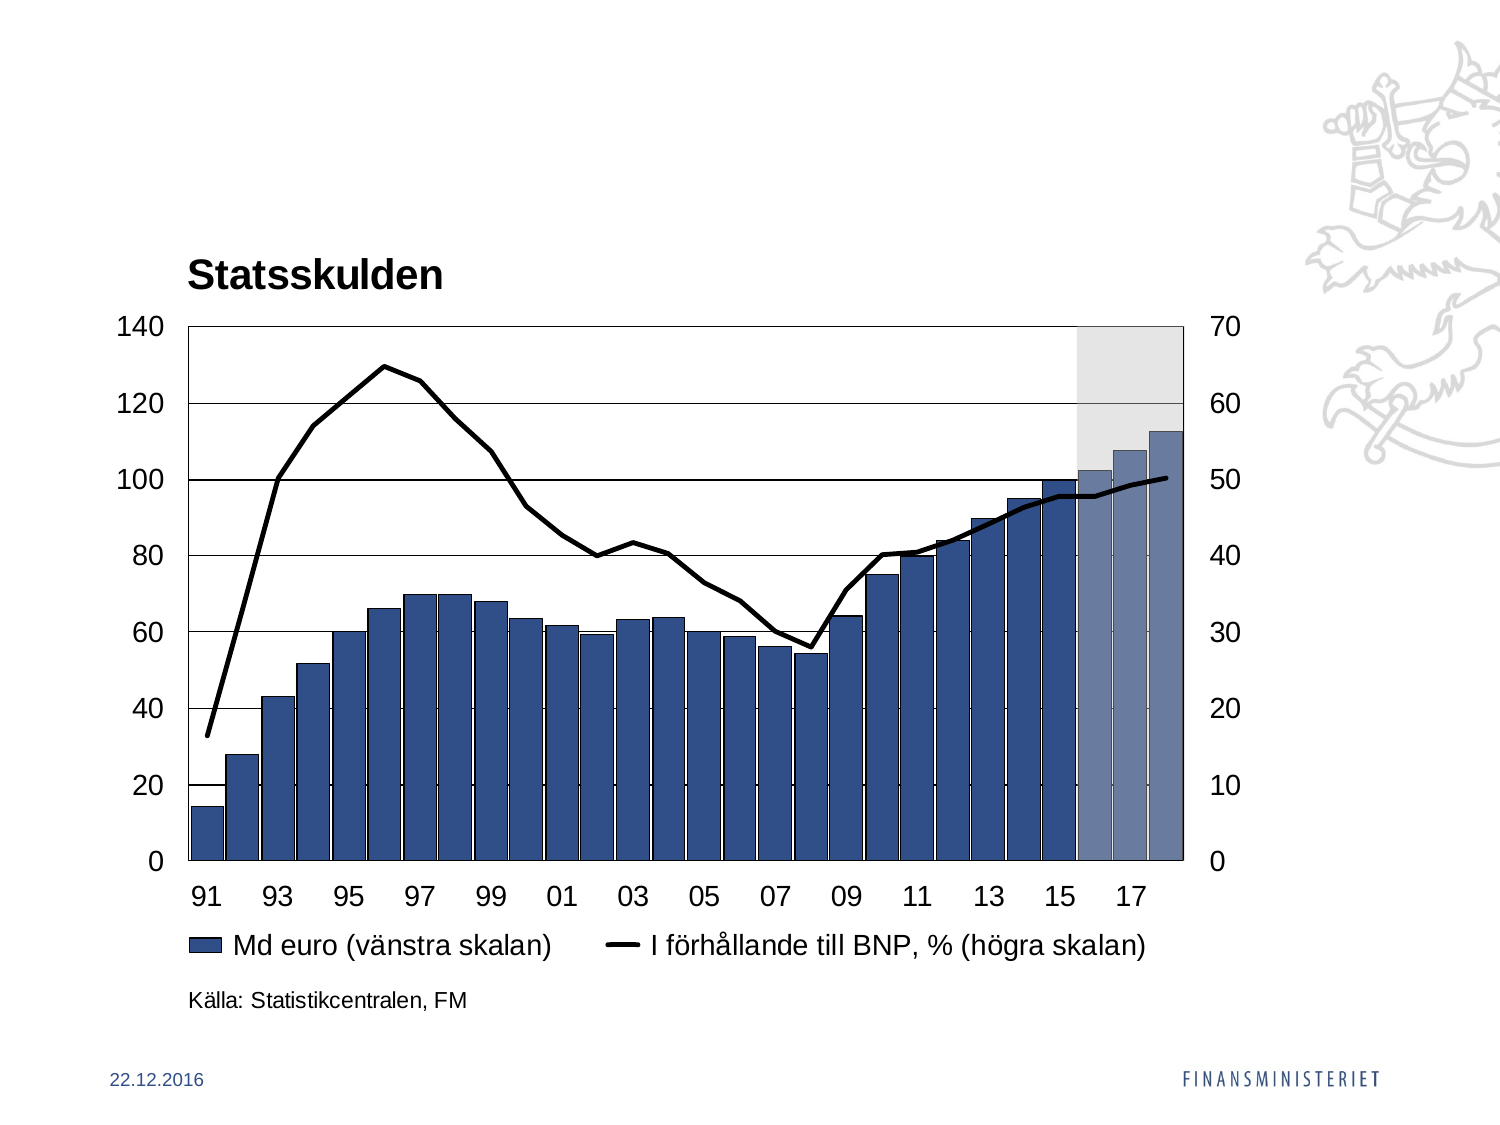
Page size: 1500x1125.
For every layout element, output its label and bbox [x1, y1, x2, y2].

picture [1106, 1064, 1456, 1093]
slide_number [94, 1054, 255, 1103]
picture [93, 0, 1500, 1026]
